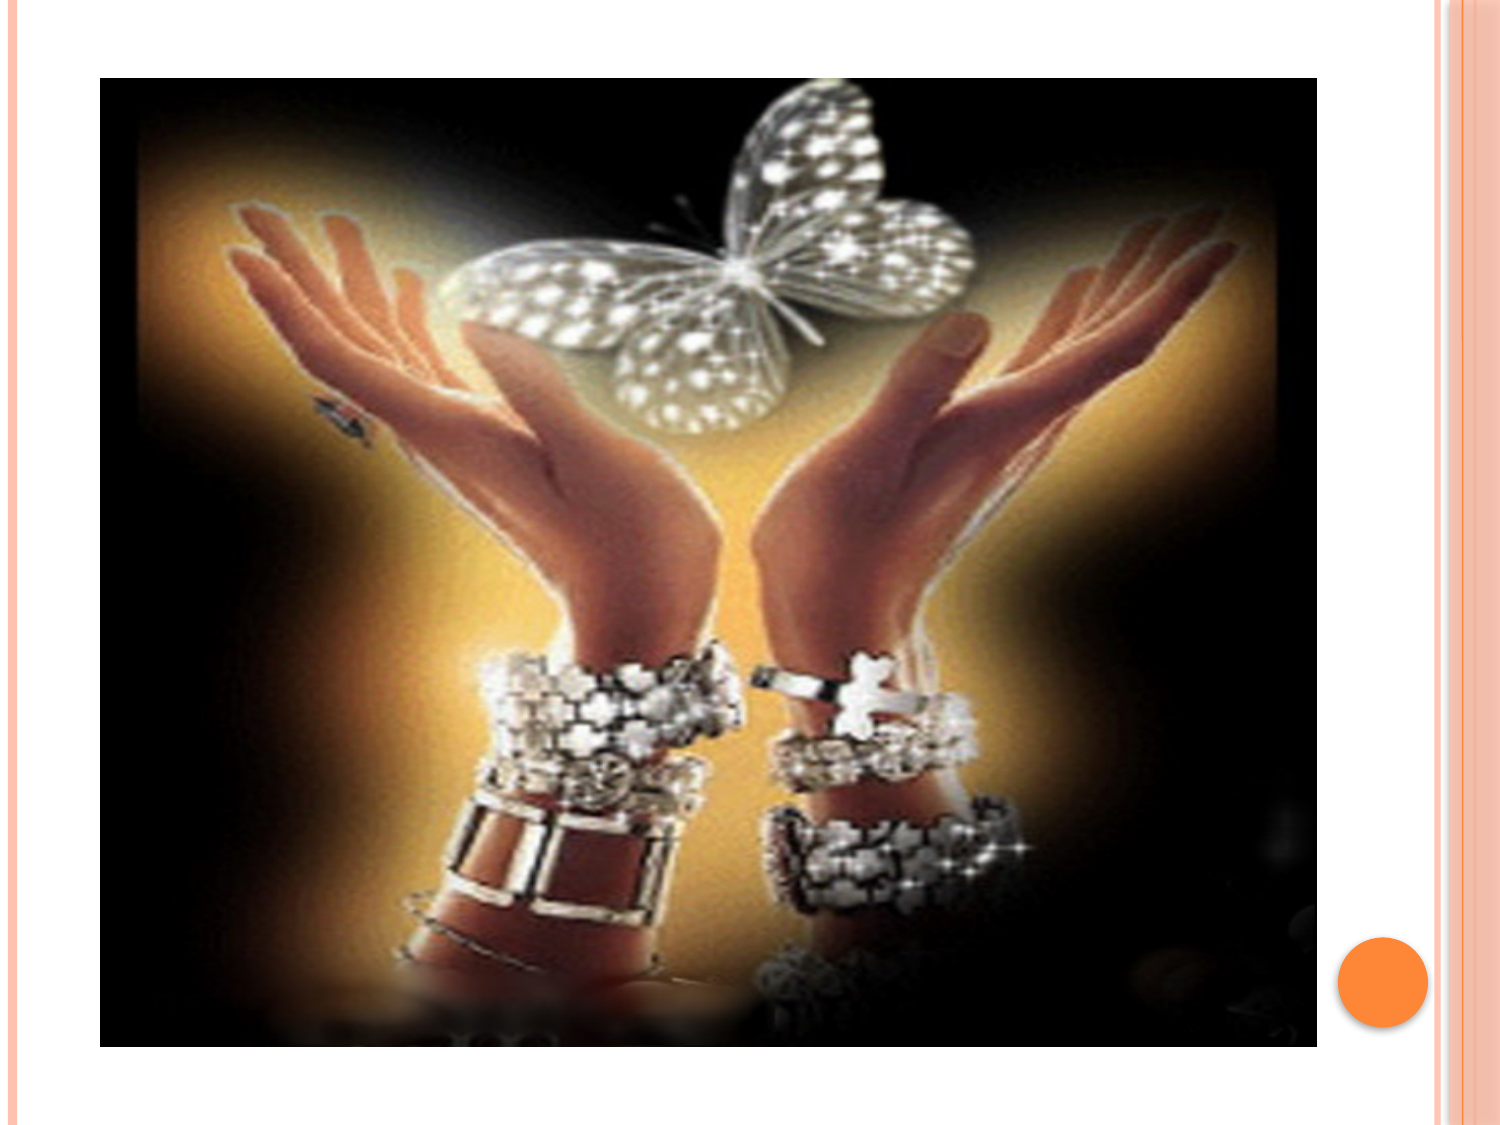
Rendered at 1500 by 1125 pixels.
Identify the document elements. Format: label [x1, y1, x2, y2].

picture [99, 77, 1318, 1048]
